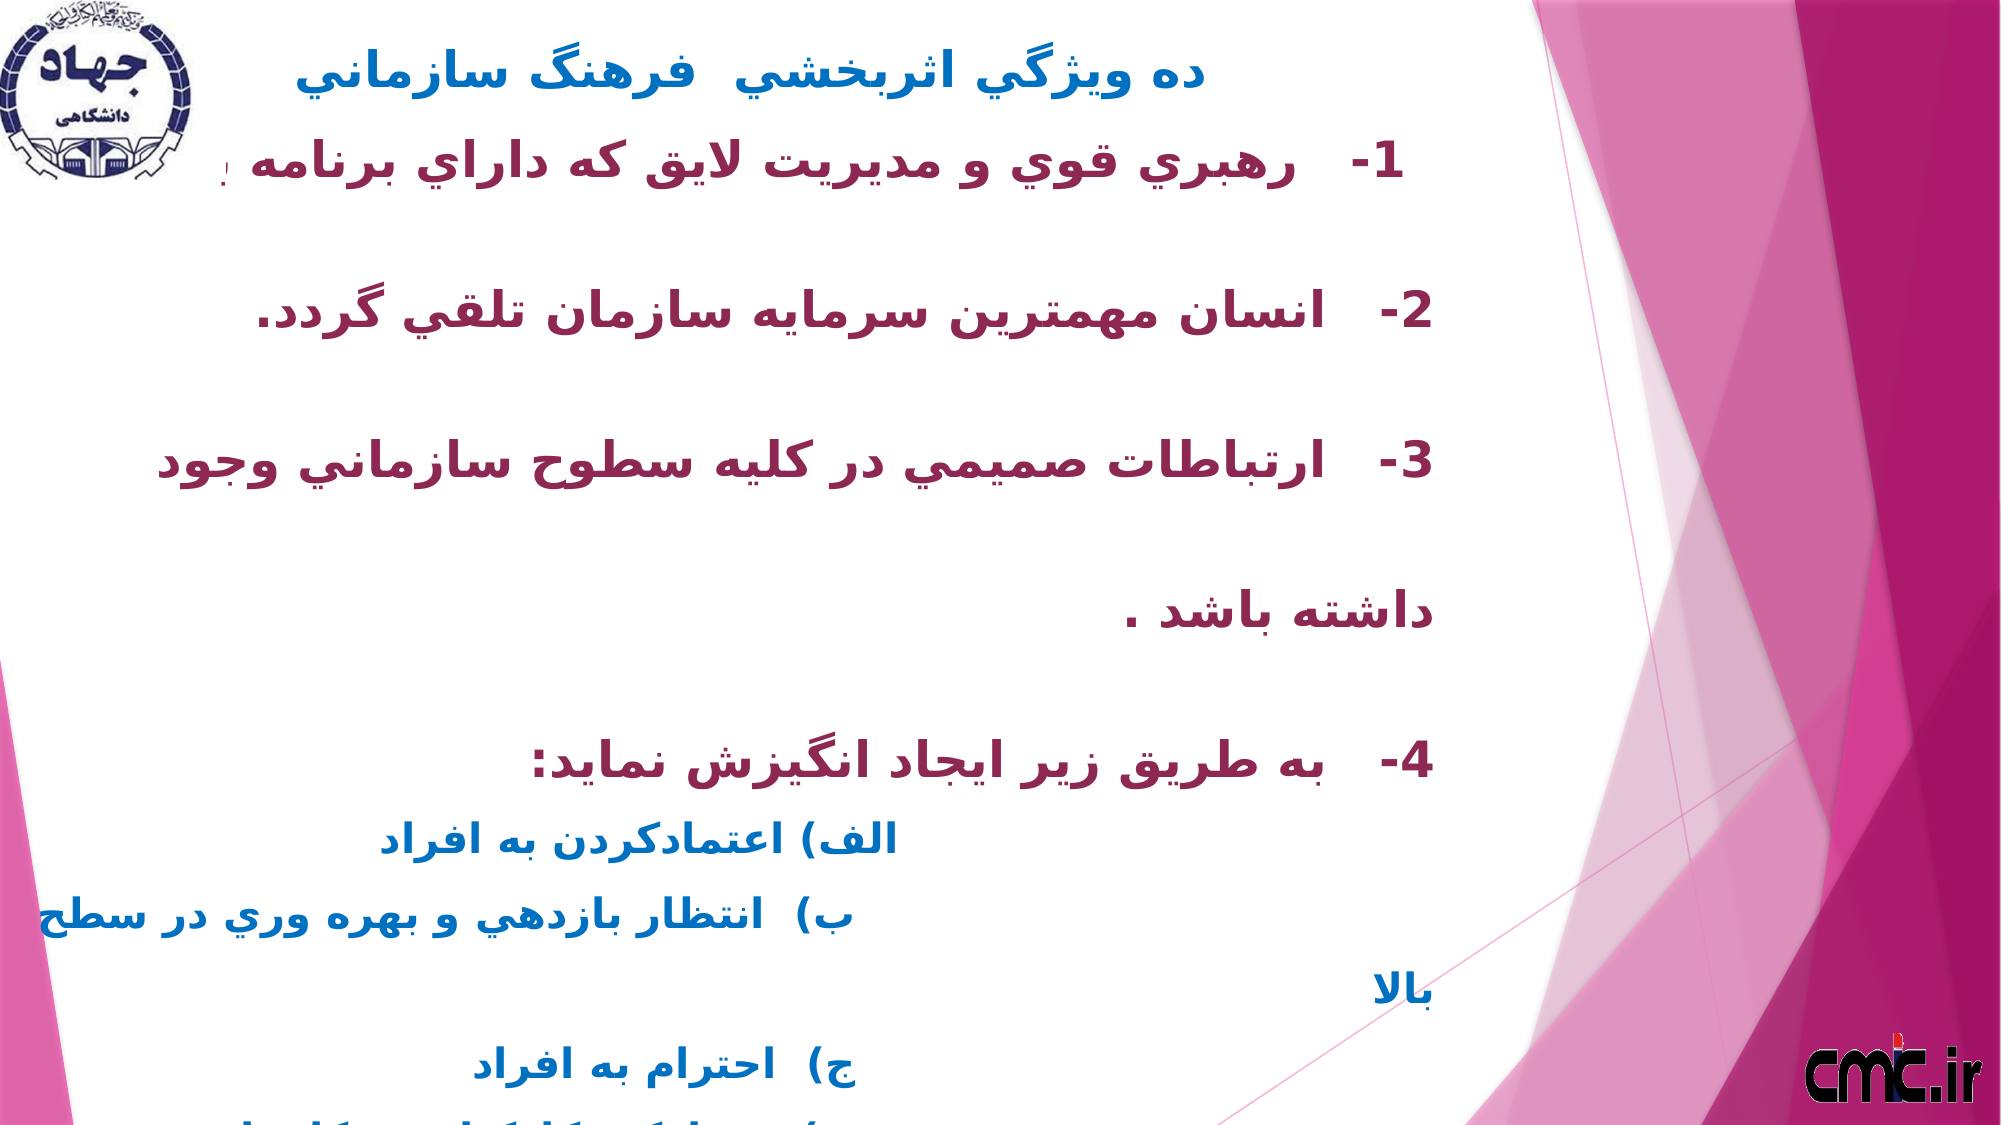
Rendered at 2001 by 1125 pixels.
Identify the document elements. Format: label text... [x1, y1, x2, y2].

picture [0, 0, 227, 181]
picture [1802, 1033, 1985, 1113]
text_box ده ويژگي اثربخشي فرهنگ سازماني 1- رهبري قوي و مديريت لايق كه داراي برنامه باشد. 2- انسان مهمترين سرمايه سازمان تلقي گردد. 3- ارتباطات صميمي در كليه سطوح سازماني وجود داشته باشد . 4- به طريق زير ايجاد انگيزش نمايد: الف) اعتمادكردن به افراد ب) انتظار بازدهي و بهره وري در سطح بالا ج) احترام به افراد د) مشاركت كاركنان در كارها 5- توجه به نوآوري داشته باشد . [0, 0, 1450, 1125]
